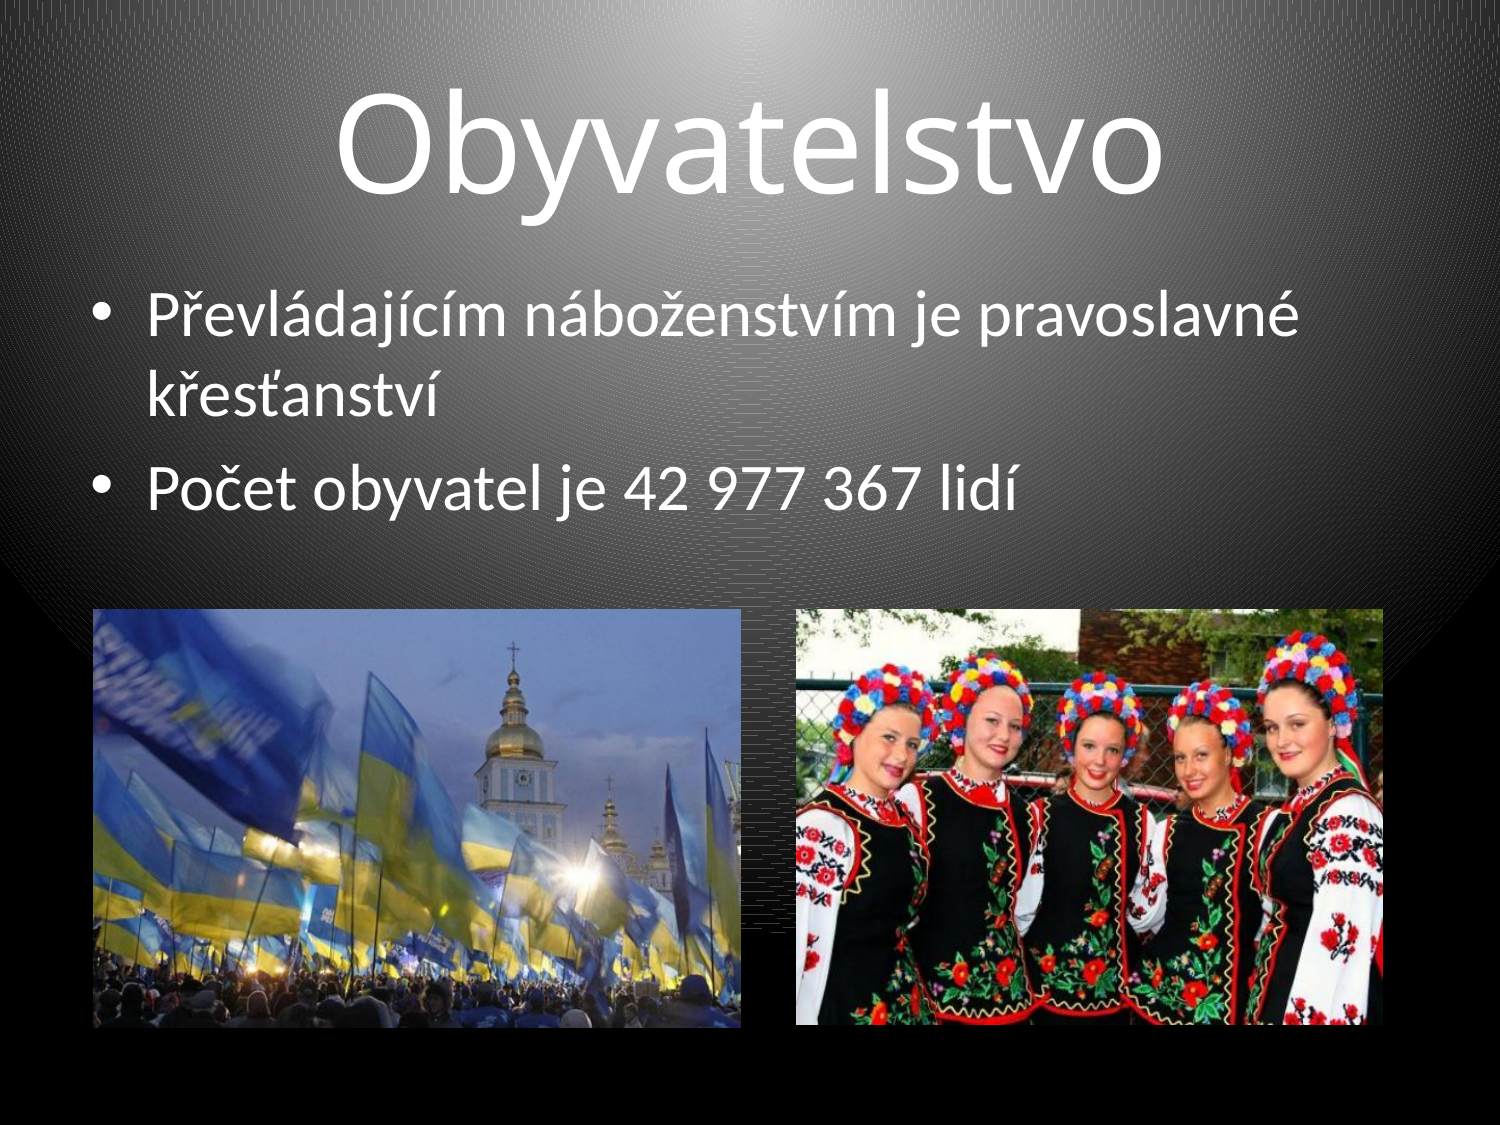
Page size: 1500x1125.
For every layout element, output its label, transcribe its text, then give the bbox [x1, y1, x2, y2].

title Obyvatelstvo [75, 45, 1425, 233]
list Převládajícím náboženstvím je pravoslavné křesťanství Počet obyvatel je 42 977 367 lidí [75, 262, 1425, 1005]
picture [93, 608, 741, 1029]
picture [796, 608, 1384, 1025]
